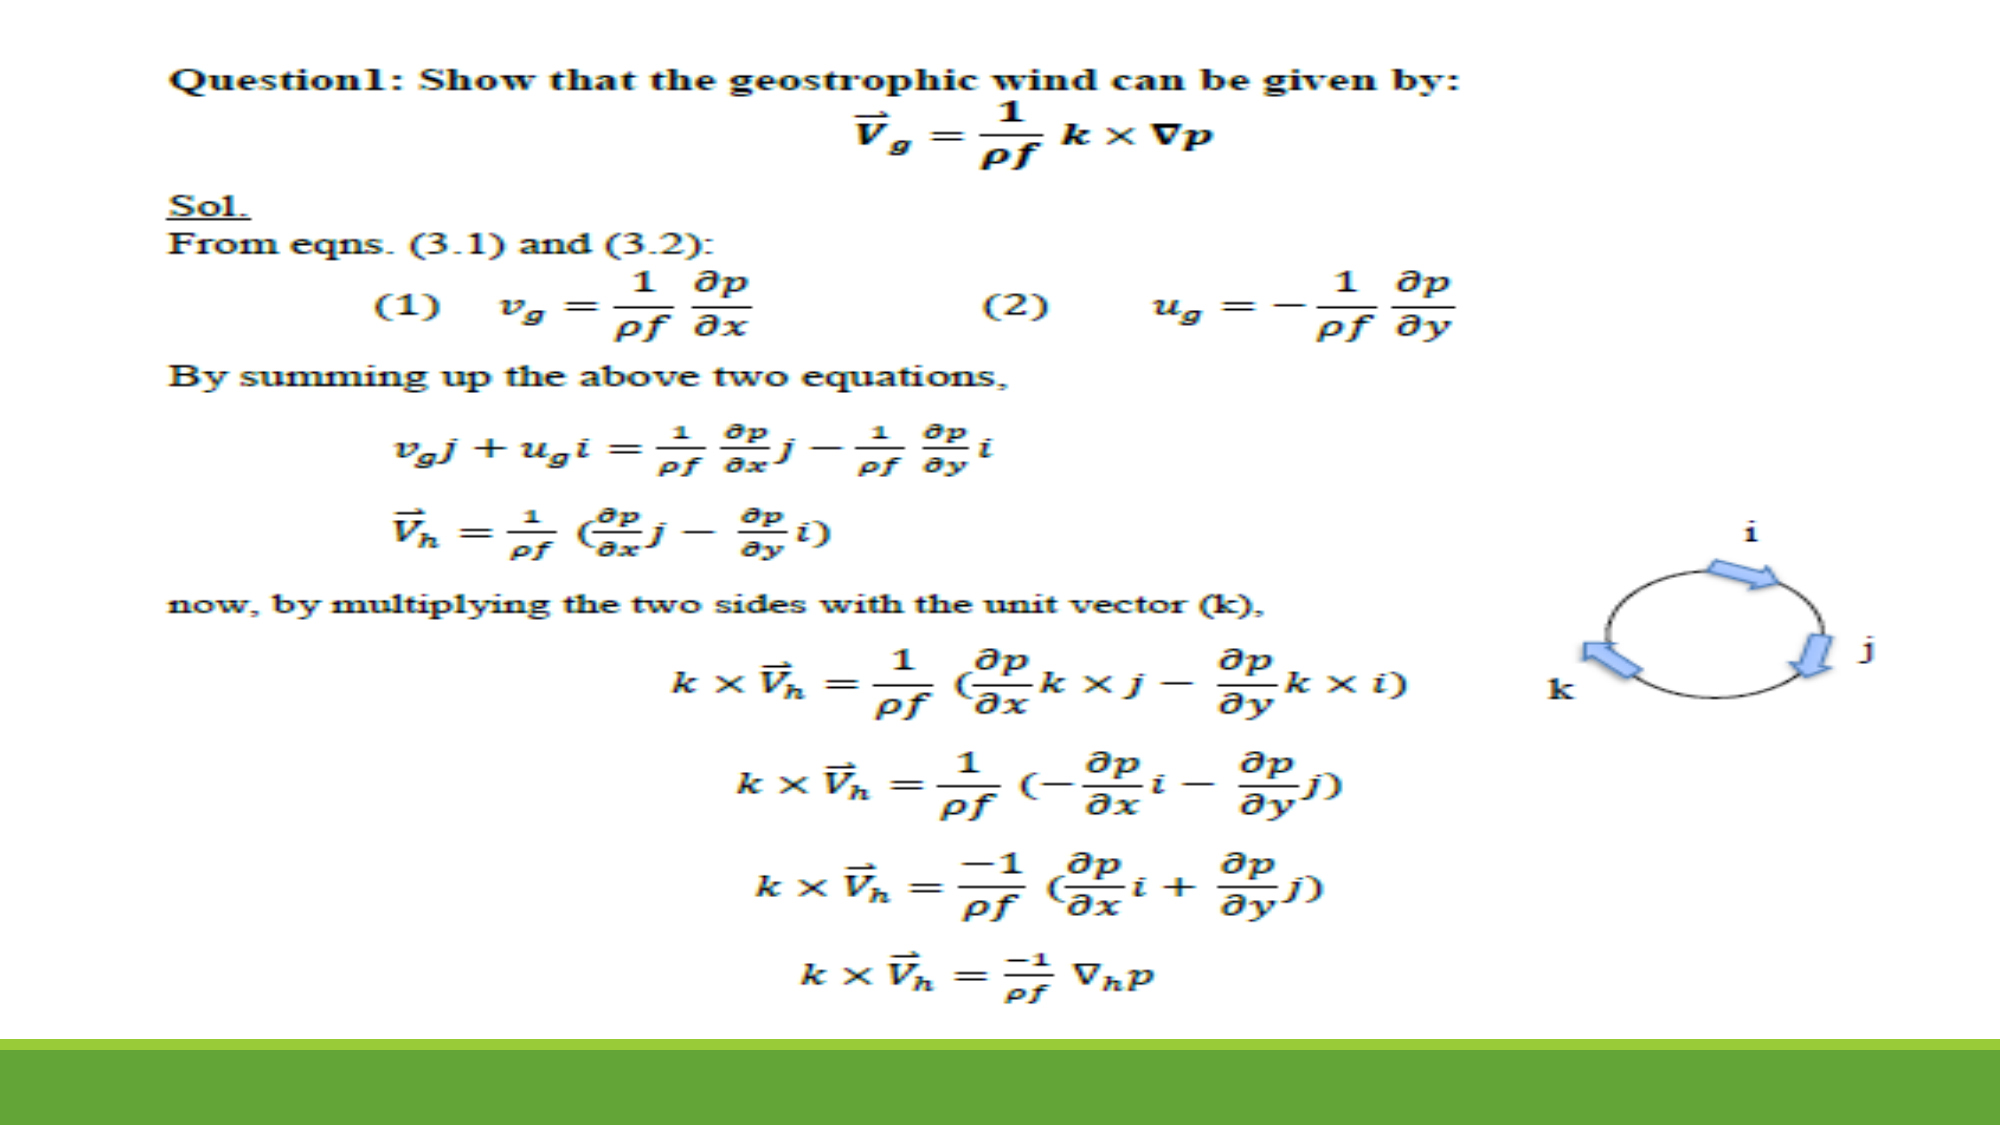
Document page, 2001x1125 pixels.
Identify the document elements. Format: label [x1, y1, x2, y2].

picture [42, 57, 1958, 1022]
